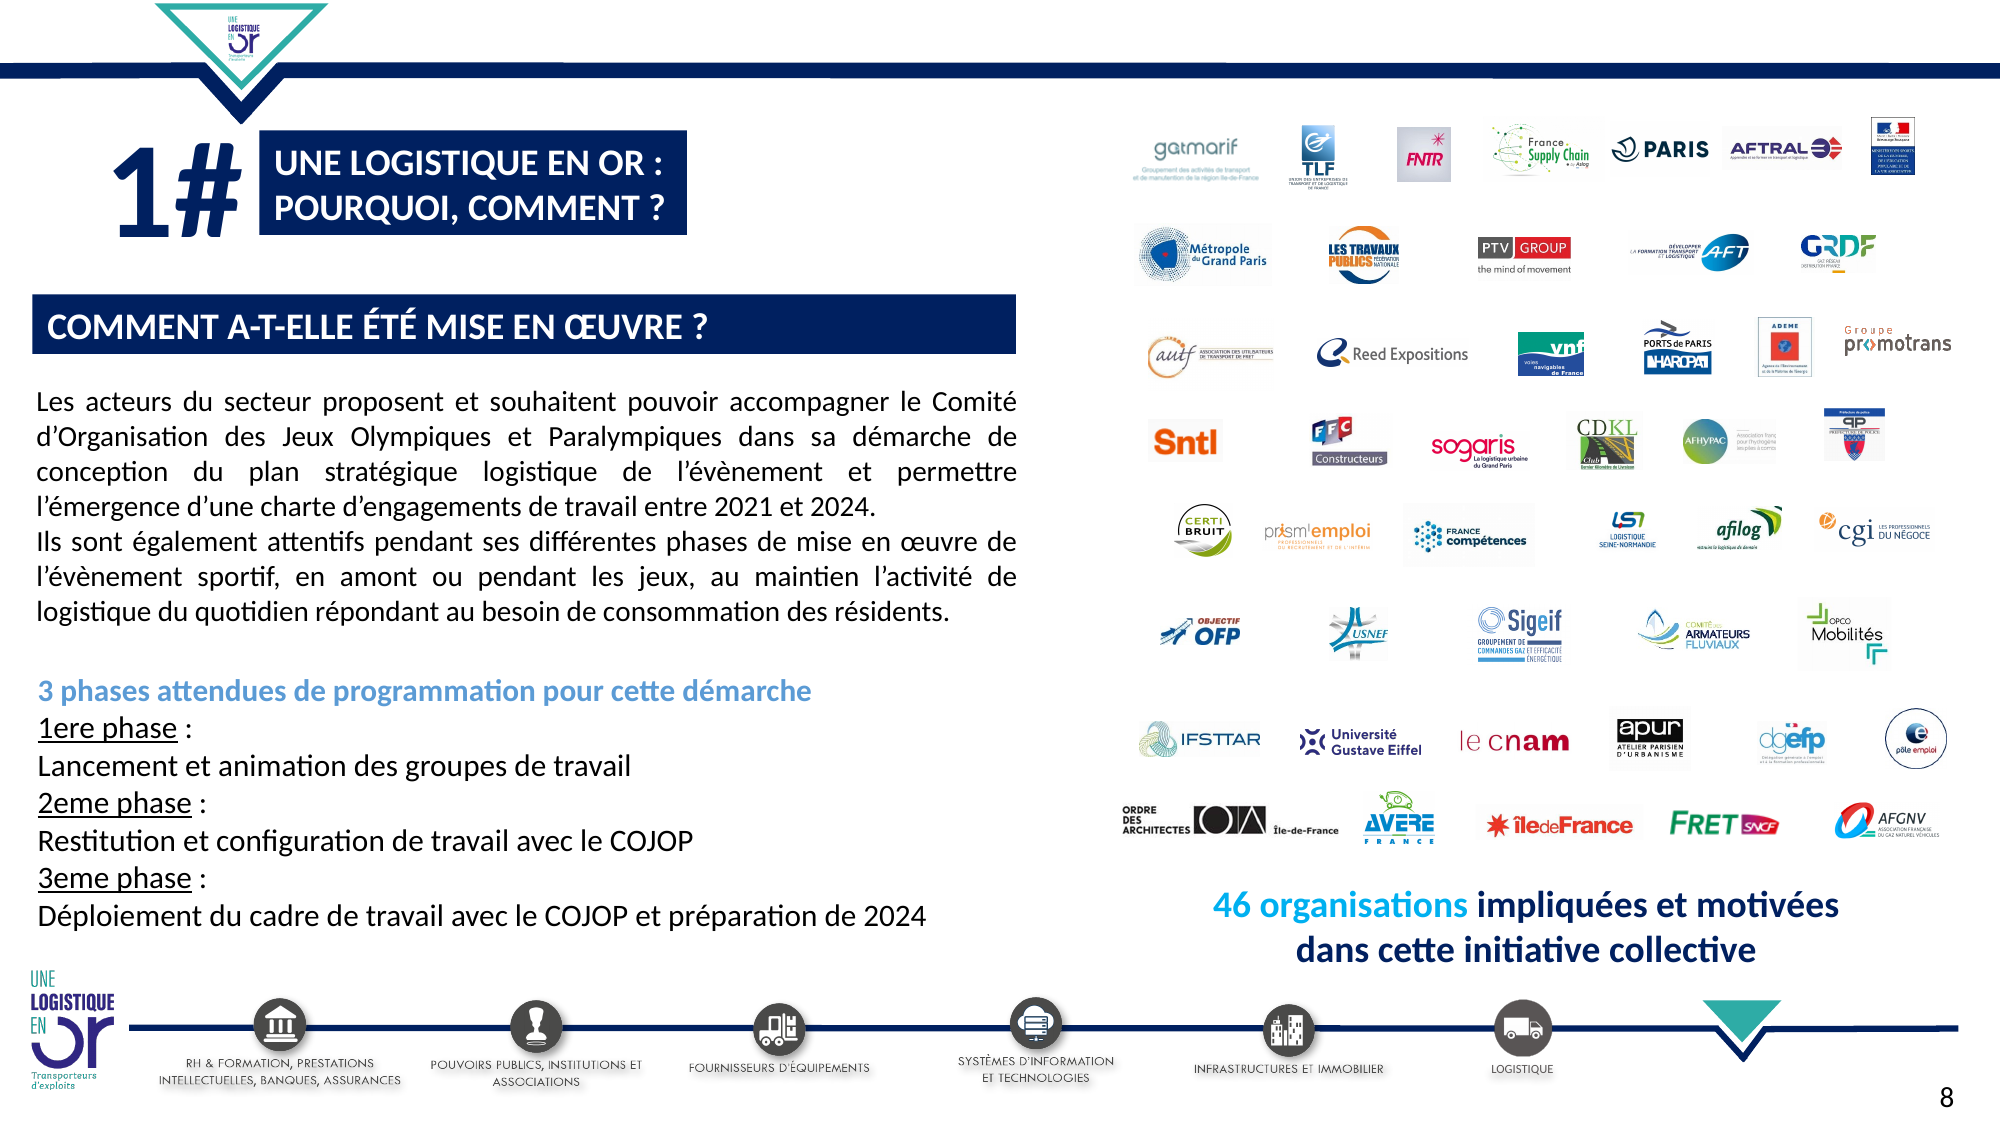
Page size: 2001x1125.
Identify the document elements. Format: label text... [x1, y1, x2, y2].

picture [1478, 237, 1571, 281]
picture [1797, 597, 1892, 671]
picture [1329, 607, 1388, 661]
picture [222, 14, 265, 61]
picture [1467, 604, 1571, 665]
picture [1139, 721, 1260, 757]
picture [1834, 802, 1940, 839]
text_box [159, 5, 324, 67]
picture [1845, 326, 1951, 356]
picture [140, 998, 419, 1100]
picture [1628, 230, 1754, 275]
picture [1363, 791, 1435, 844]
picture [1885, 708, 1947, 769]
picture [1683, 419, 1776, 464]
picture [1642, 319, 1715, 375]
picture [1403, 503, 1535, 567]
picture [1160, 618, 1240, 645]
picture [1148, 419, 1223, 462]
picture [1609, 706, 1691, 771]
text_box 1# [89, 92, 283, 273]
text_box 3 phases attendues de programmation pour cette démarche 1ere phase : Lancement et animation des groupes de travail 2eme phase : Restitution et configuration de travail avec le COJOP 3eme phase : Déploiement du cadre de travail avec le COJOP et préparation de 2024 [22, 662, 1028, 940]
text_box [199, 67, 236, 119]
picture [1824, 408, 1885, 461]
picture [1871, 117, 1915, 175]
picture [1668, 799, 1791, 846]
picture [1119, 800, 1342, 839]
picture [957, 996, 1118, 1091]
text_box 8 [1924, 1070, 1976, 1121]
picture [1455, 721, 1576, 759]
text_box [236, 67, 283, 119]
picture [1754, 317, 1815, 377]
text_box LOGISTIQUE [1476, 1053, 1578, 1084]
picture [15, 965, 130, 1090]
text_box Les acteurs du secteur proposent et souhaitent pouvoir accompagner le Comité d’Organisation des Jeux Olympiques et Paralympiques dans sa démarche de conception du plan stratégique logistique de l’évènement et permettre l’émergence d’une charte d’engagements de travail entre 2021 et 2024. Ils sont également attentifs pendant ses différentes phases de mise en œuvre de l’évènement sportif, en amont ou pendant les jeux, au maintien l’activité de logistique du quotidien répondant au besoin de consommation des résidents. [21, 374, 1033, 635]
picture [1814, 507, 1935, 552]
picture [1283, 122, 1354, 194]
picture [1148, 318, 1274, 391]
picture [1483, 116, 1605, 182]
picture [1300, 729, 1421, 755]
picture [1493, 996, 1554, 1059]
text_box UNE LOGISTIQUE EN OR : POURQUOI, COMMENT ? [259, 130, 687, 235]
picture [1134, 223, 1273, 286]
picture [1317, 338, 1469, 367]
picture [1518, 332, 1584, 376]
picture [1566, 411, 1643, 470]
picture [1636, 607, 1751, 651]
text_box COMMENT A-T-ELLE ÉTÉ MISE EN ŒUVRE ? [32, 294, 1016, 354]
text_box [1707, 1002, 1777, 1027]
picture [1610, 121, 1710, 177]
picture [1430, 431, 1530, 471]
picture [1130, 137, 1261, 183]
picture [1697, 506, 1782, 550]
picture [1137, 1004, 1440, 1086]
picture [428, 1000, 913, 1093]
picture [1329, 226, 1399, 284]
picture [1757, 721, 1827, 765]
picture [1590, 502, 1665, 558]
text_box 46 organisations impliquées et motivées dans cette initiative collective [1177, 873, 1876, 978]
picture [1801, 235, 1876, 273]
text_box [1716, 1027, 1741, 1061]
picture [1309, 413, 1393, 468]
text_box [1741, 1027, 1766, 1061]
picture [1475, 804, 1644, 840]
picture [1722, 126, 1842, 170]
picture [1262, 521, 1373, 551]
picture [1397, 127, 1451, 182]
picture [1174, 503, 1233, 558]
